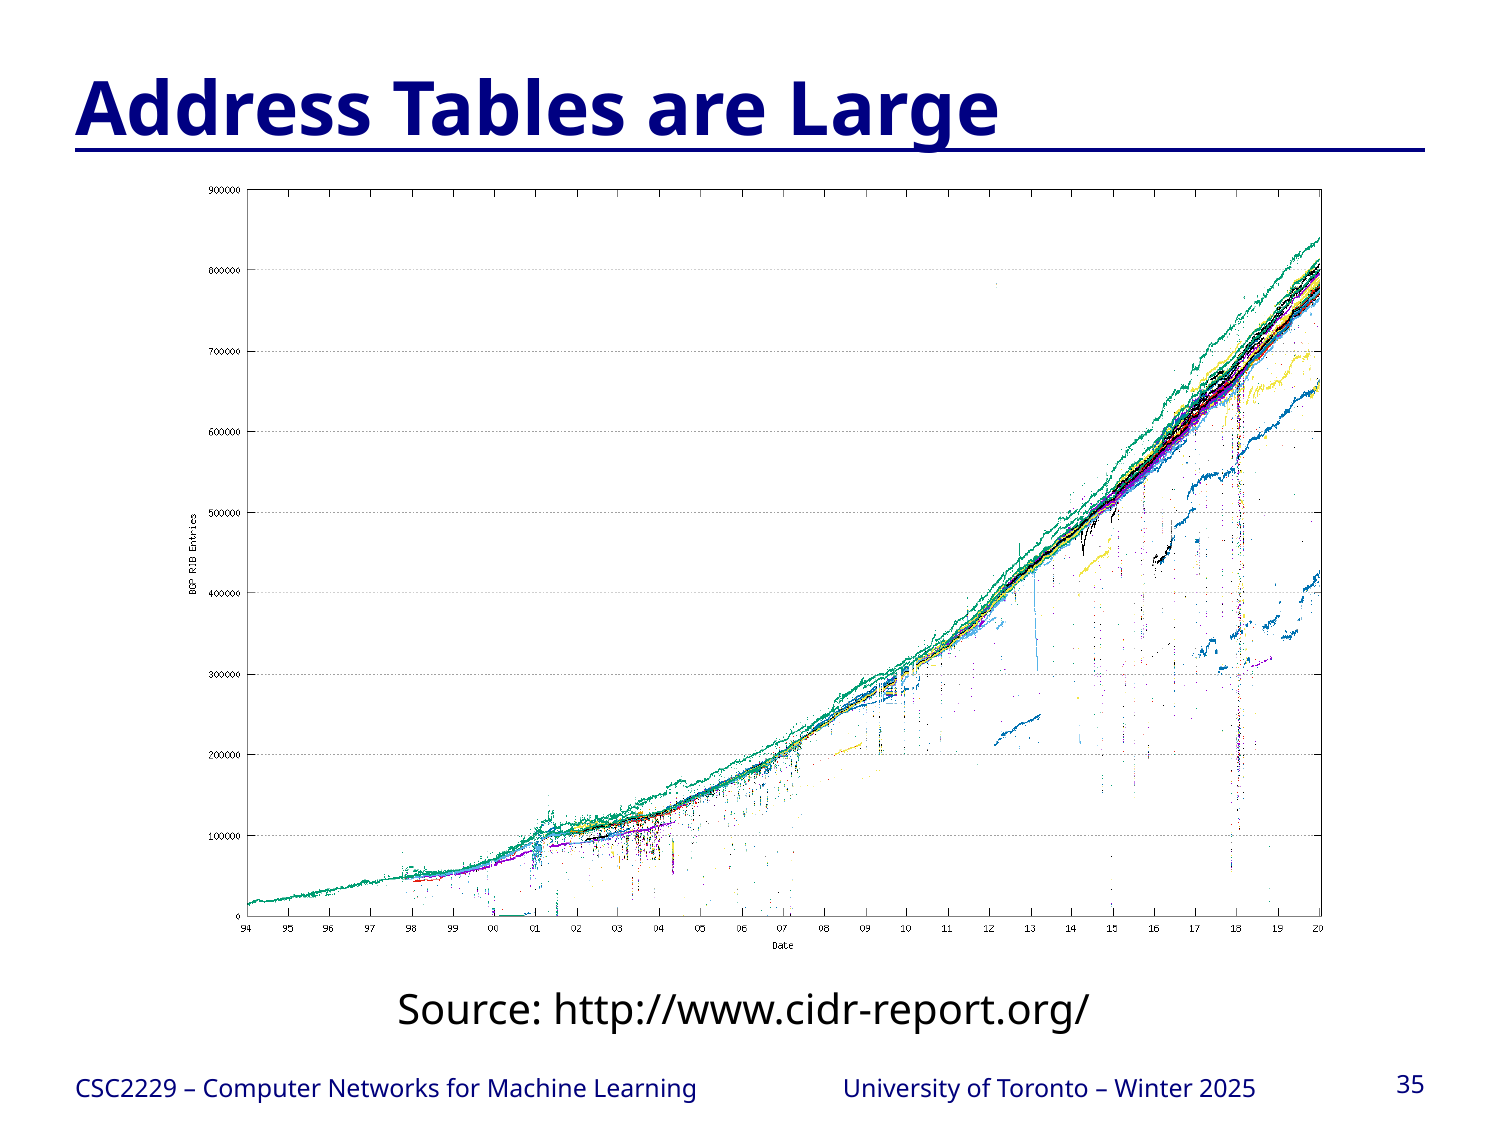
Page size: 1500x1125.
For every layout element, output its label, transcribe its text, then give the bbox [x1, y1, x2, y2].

footer University of Toronto – Winter 2025 [812, 1042, 1288, 1103]
picture [182, 176, 1338, 953]
list Source: http://www.cidr-report.org/ [212, 975, 1275, 1075]
slide_number CSC2229 – Computer Networks for Machine Learning [75, 1042, 800, 1103]
title Address Tables are Large [75, 50, 1425, 150]
slide_number 35 [1299, 1042, 1425, 1103]
